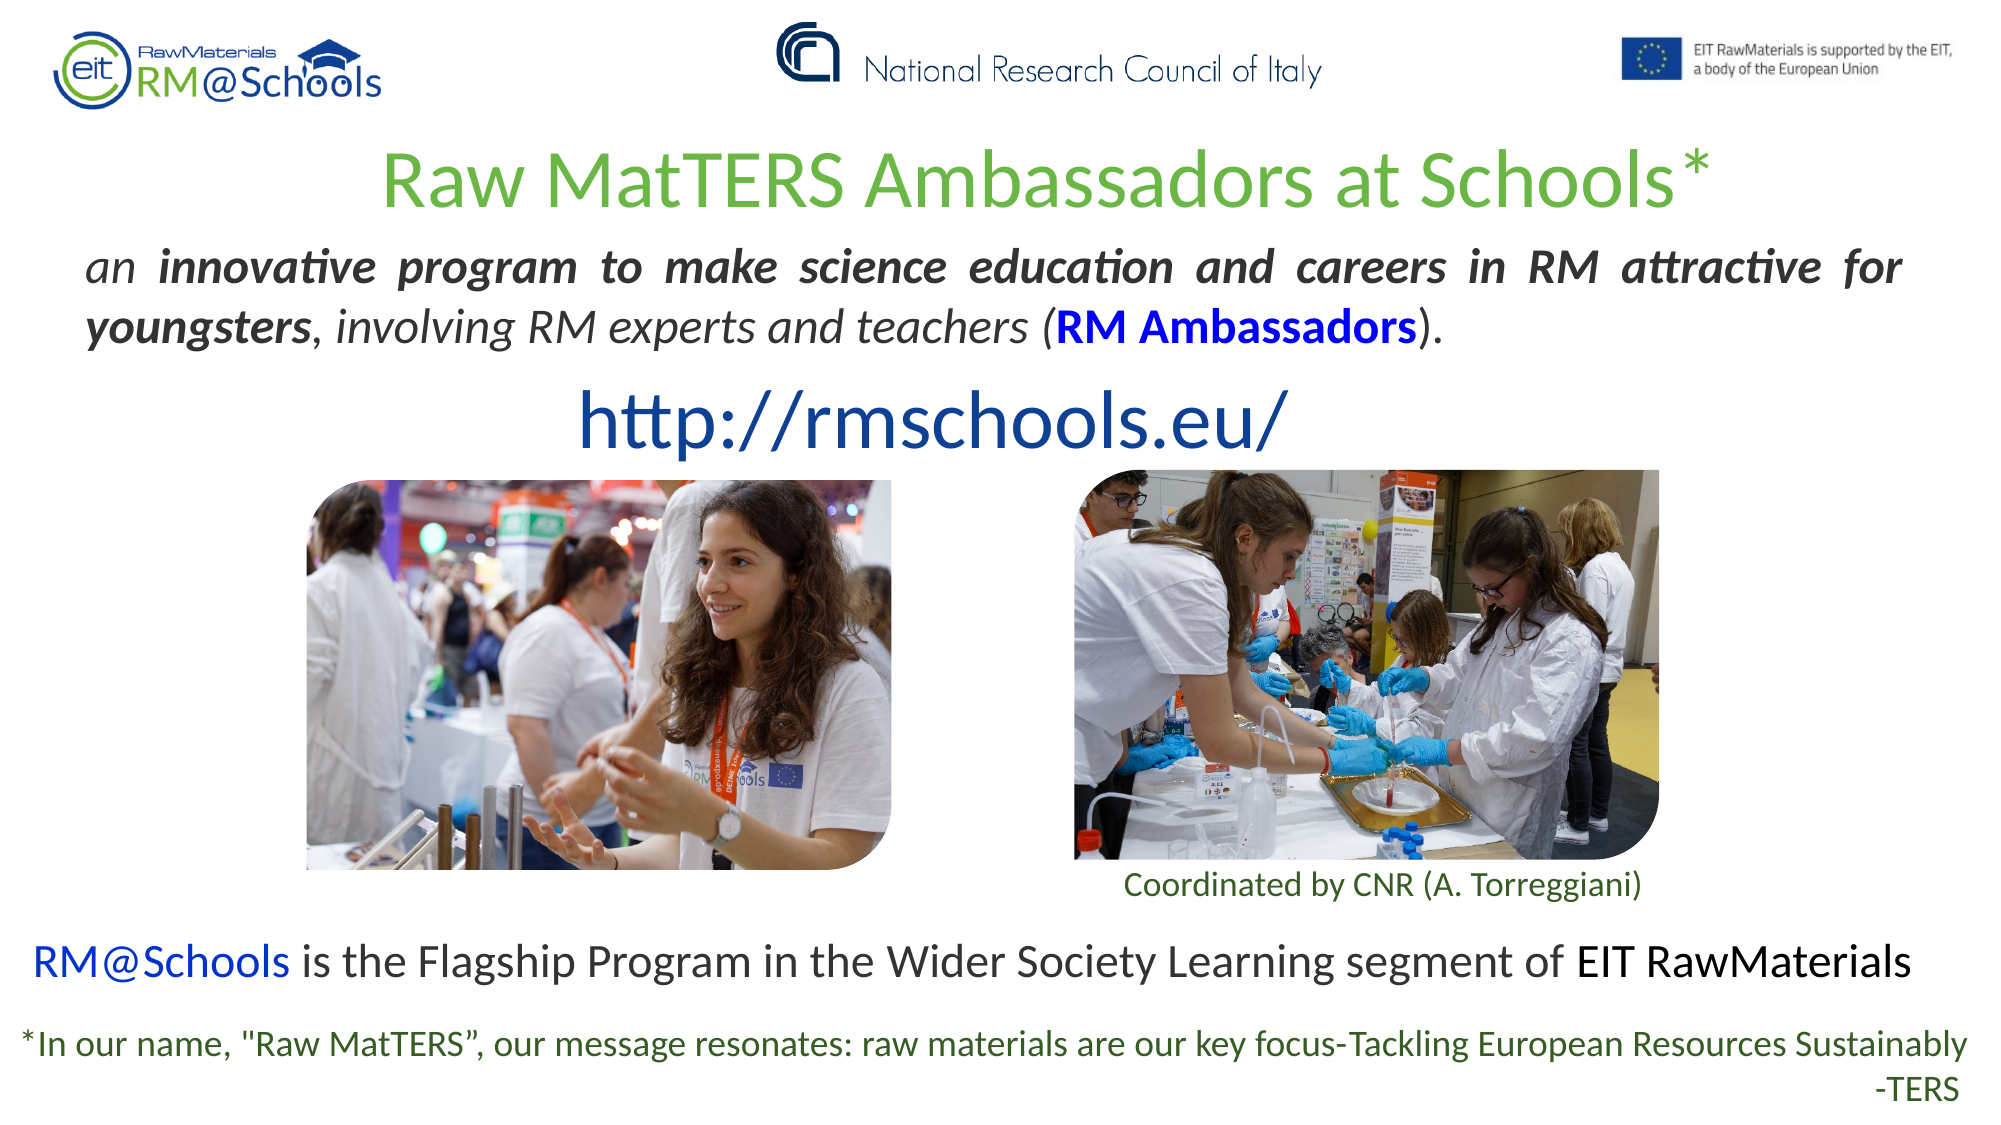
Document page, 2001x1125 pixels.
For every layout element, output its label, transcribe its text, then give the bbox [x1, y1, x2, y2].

picture [306, 479, 892, 871]
picture [37, 11, 397, 127]
picture [1074, 469, 1660, 860]
text_box Raw MatTERS Ambassadors at Schools* [306, 128, 1795, 211]
text_box an innovative program to make science education and careers in RM attractive for youngsters, involving RM experts and teachers (RM Ambassadors). [70, 225, 1919, 416]
text_box RM@Schools is the Flagship Program in the Wider Society Learning segment of EIT RawMaterials [18, 922, 1984, 995]
text_box http://rmschools.eu/ [556, 352, 1362, 446]
text_box Coordinated by CNR (A. Torreggiani) [0, 853, 1666, 912]
text_box *In our name, "Raw MatTERS”, our message resonates: raw materials are our key focus-Tackling European Resources Sustainably -TERS [0, 1011, 1984, 1117]
picture [1612, 21, 1959, 98]
picture [763, 9, 1338, 98]
